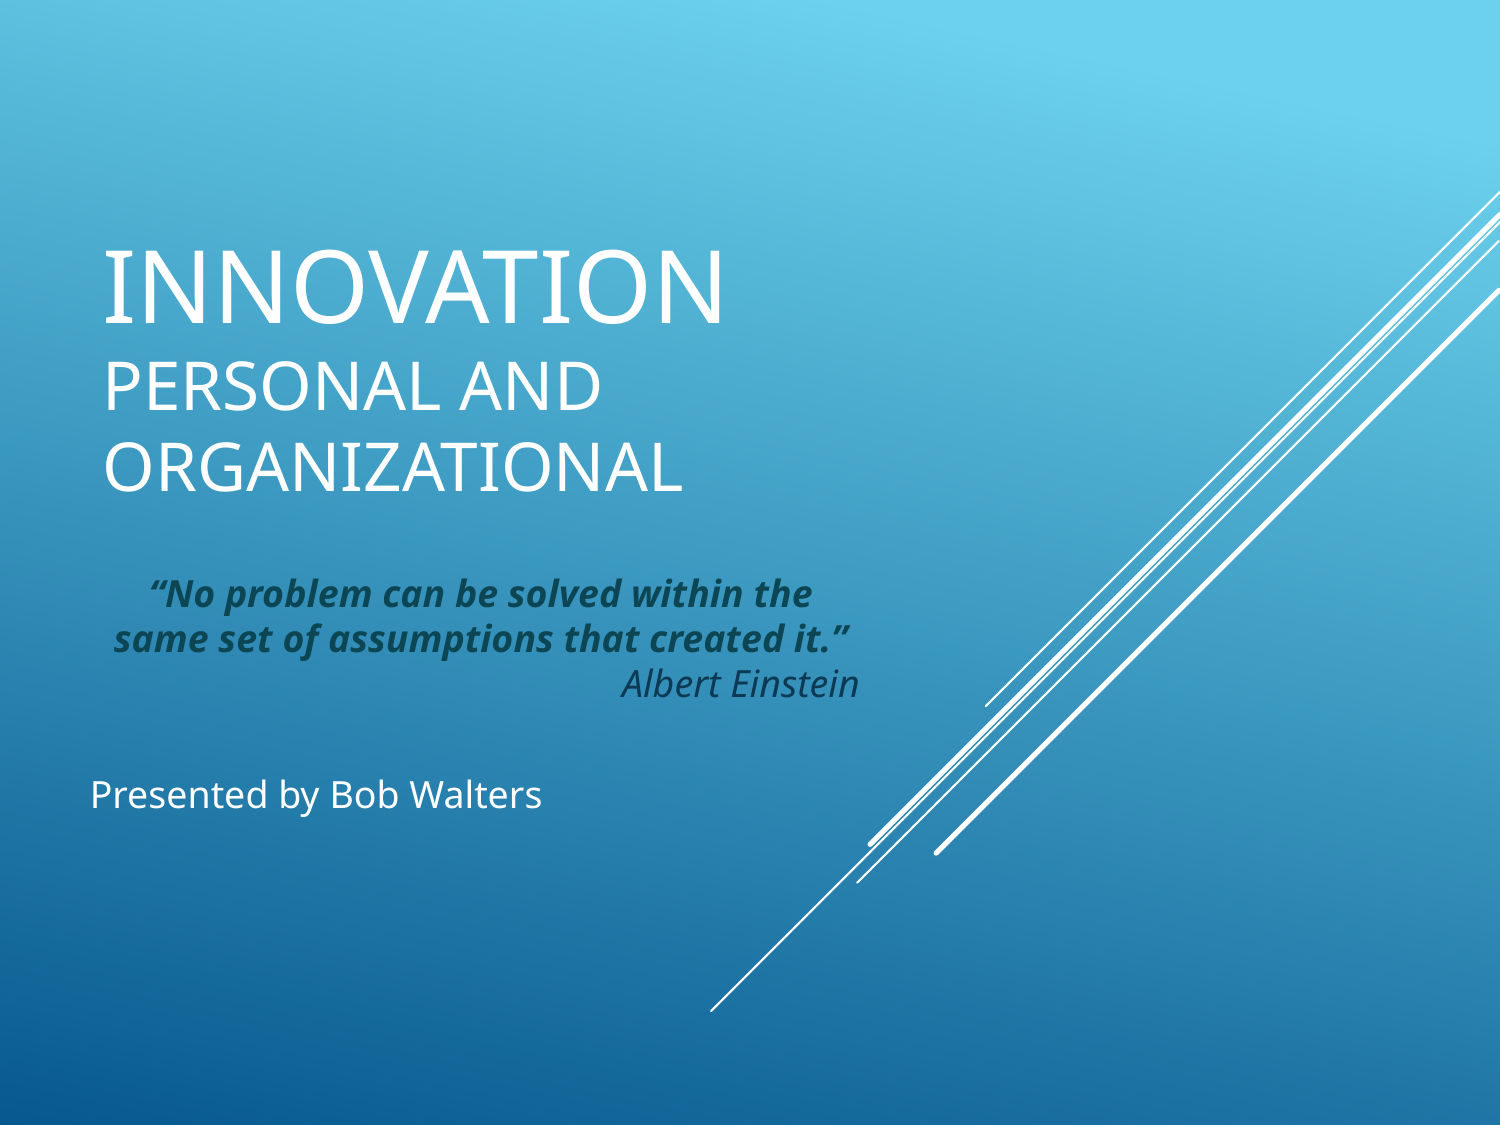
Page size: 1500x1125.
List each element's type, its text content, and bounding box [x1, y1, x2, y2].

text_box “No problem can be solved within the same set of assumptions that created it.” Albert Einstein [87, 562, 875, 713]
text_box Presented by Bob Walters [75, 763, 1175, 824]
title Innovation Personal and Organizational [87, 212, 863, 513]
